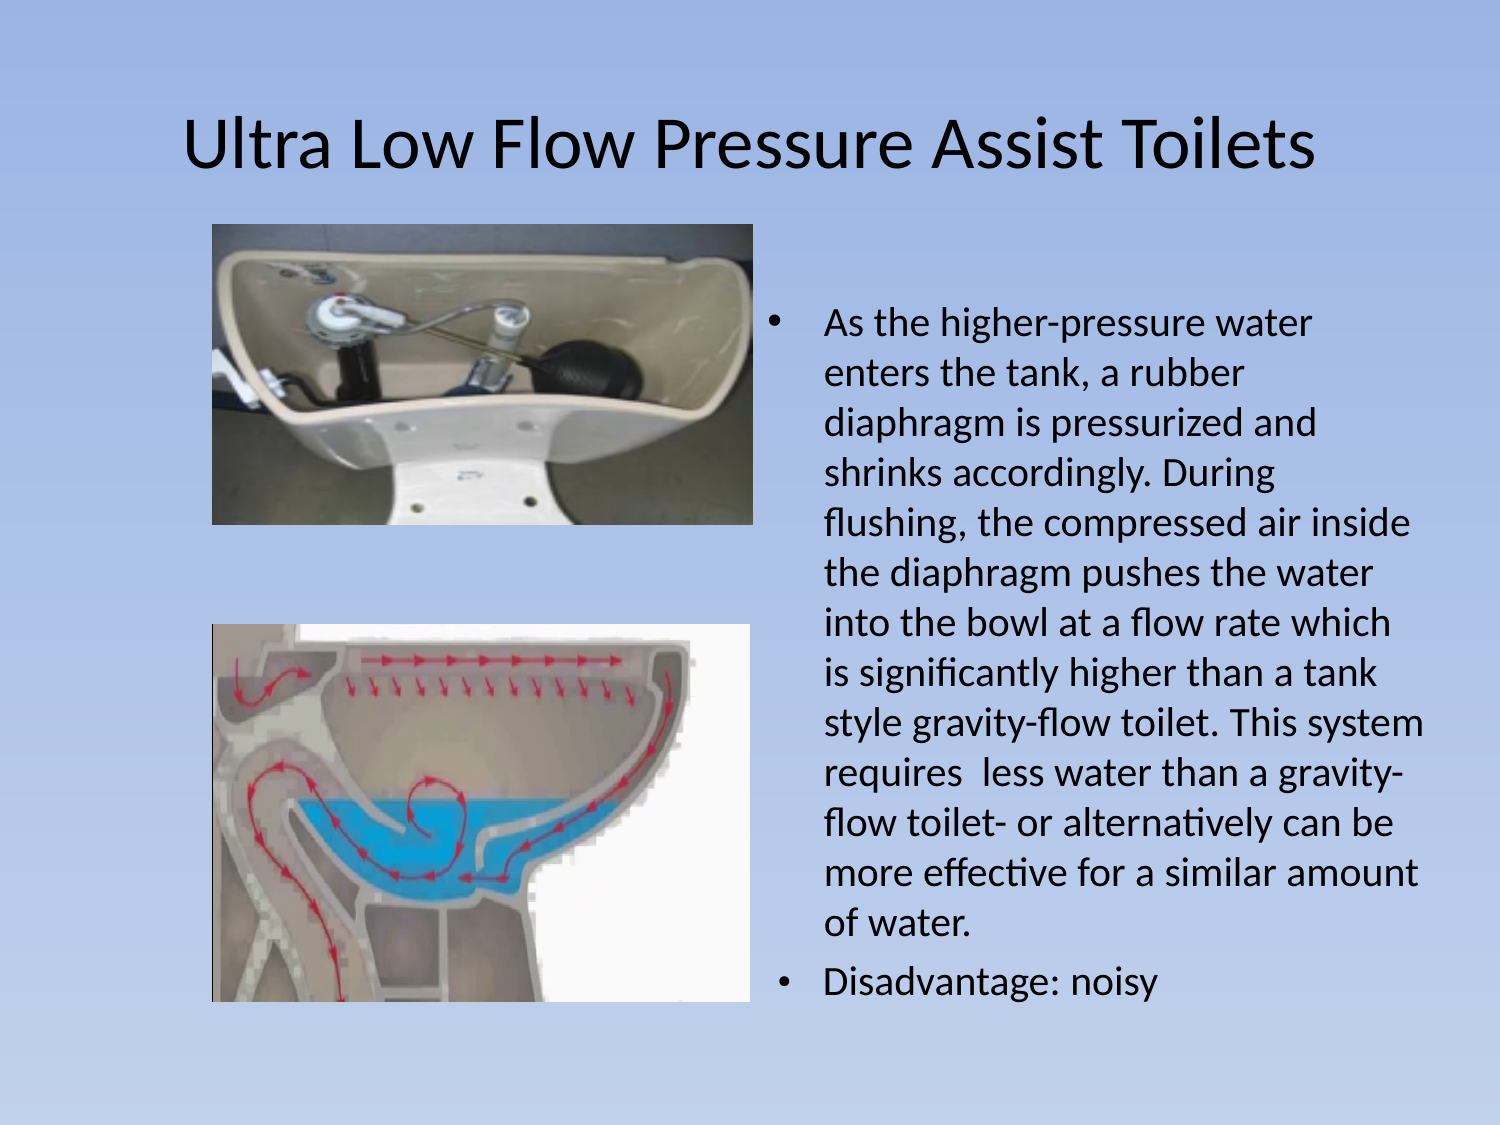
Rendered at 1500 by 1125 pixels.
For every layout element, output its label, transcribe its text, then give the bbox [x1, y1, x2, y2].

picture [212, 624, 751, 1003]
title Ultra Low Flow Pressure Assist Toilets [75, 45, 1425, 233]
picture [212, 224, 753, 526]
list As the higher-pressure water enters the tank, a rubber diaphragm is pressurized and shrinks accordingly. During flushing, the compressed air inside the diaphragm pushes the water into the bowl at a flow rate which is significantly higher than a tank style gravity-flow toilet. This system requires less water than a gravity-flow toilet- or alternatively can be more effective for a similar amount of water. • Disadvantage: noisy [752, 287, 1440, 1030]
